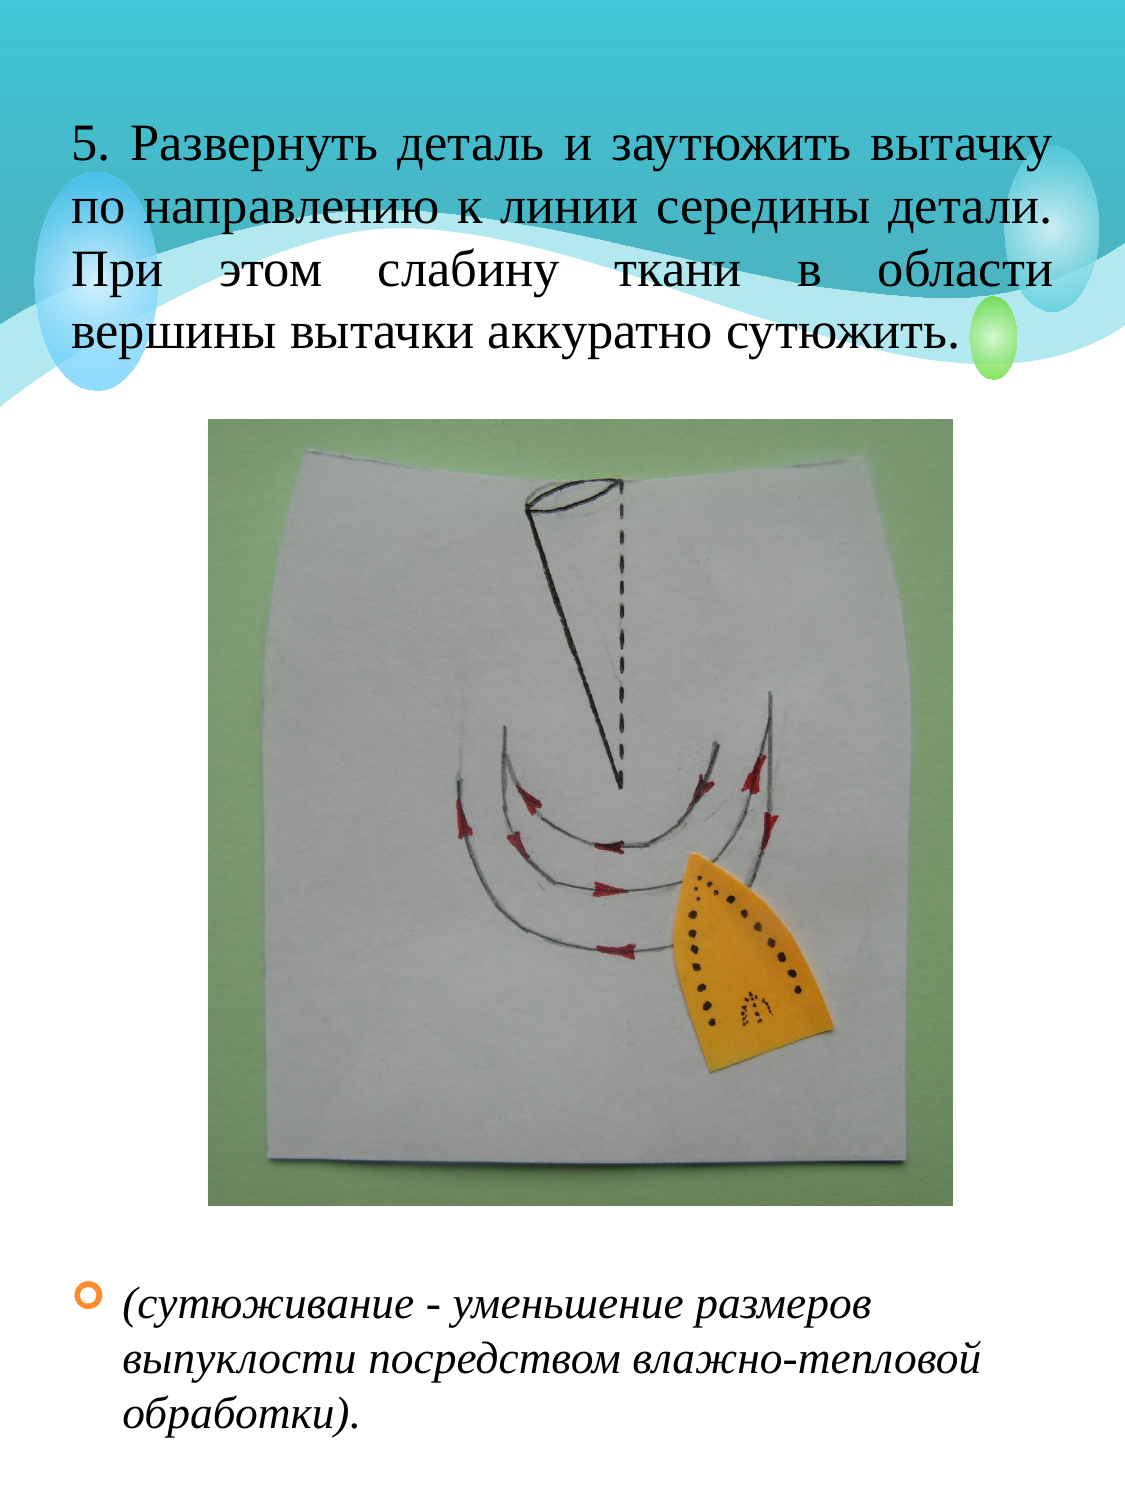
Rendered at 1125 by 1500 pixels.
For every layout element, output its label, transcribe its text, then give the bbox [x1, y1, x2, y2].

picture [207, 418, 953, 1207]
list 5. Развернуть деталь и заутюжить вытачку по направлению к линии середины детали. При этом слабину ткани в области вершины вытачки аккуратно сутюжить. (сутюживание - уменьшение размеров выпуклости посредством влажно-тепловой обработки). [56, 100, 1069, 1447]
